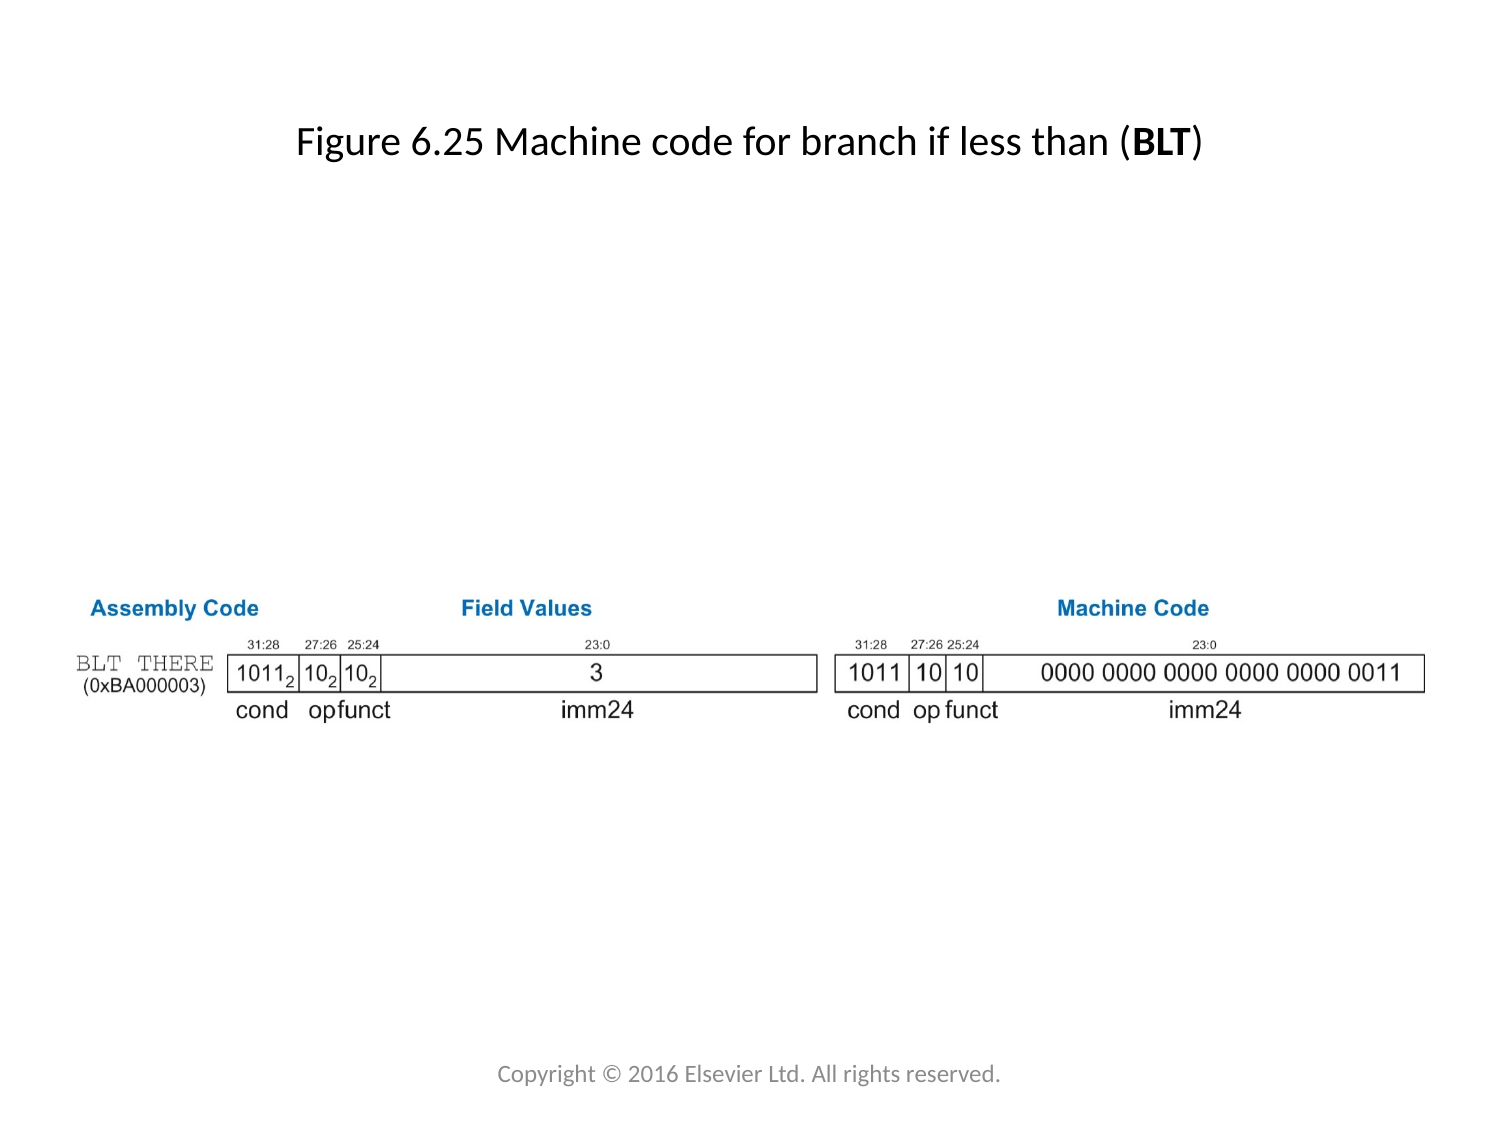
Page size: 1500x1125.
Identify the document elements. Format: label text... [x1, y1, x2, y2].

footer Copyright © 2016 Elsevier Ltd. All rights reserved. [431, 1042, 1069, 1103]
picture [74, 596, 1426, 724]
title Figure 6.25 Machine code for branch if less than (BLT) [75, 45, 1425, 233]
